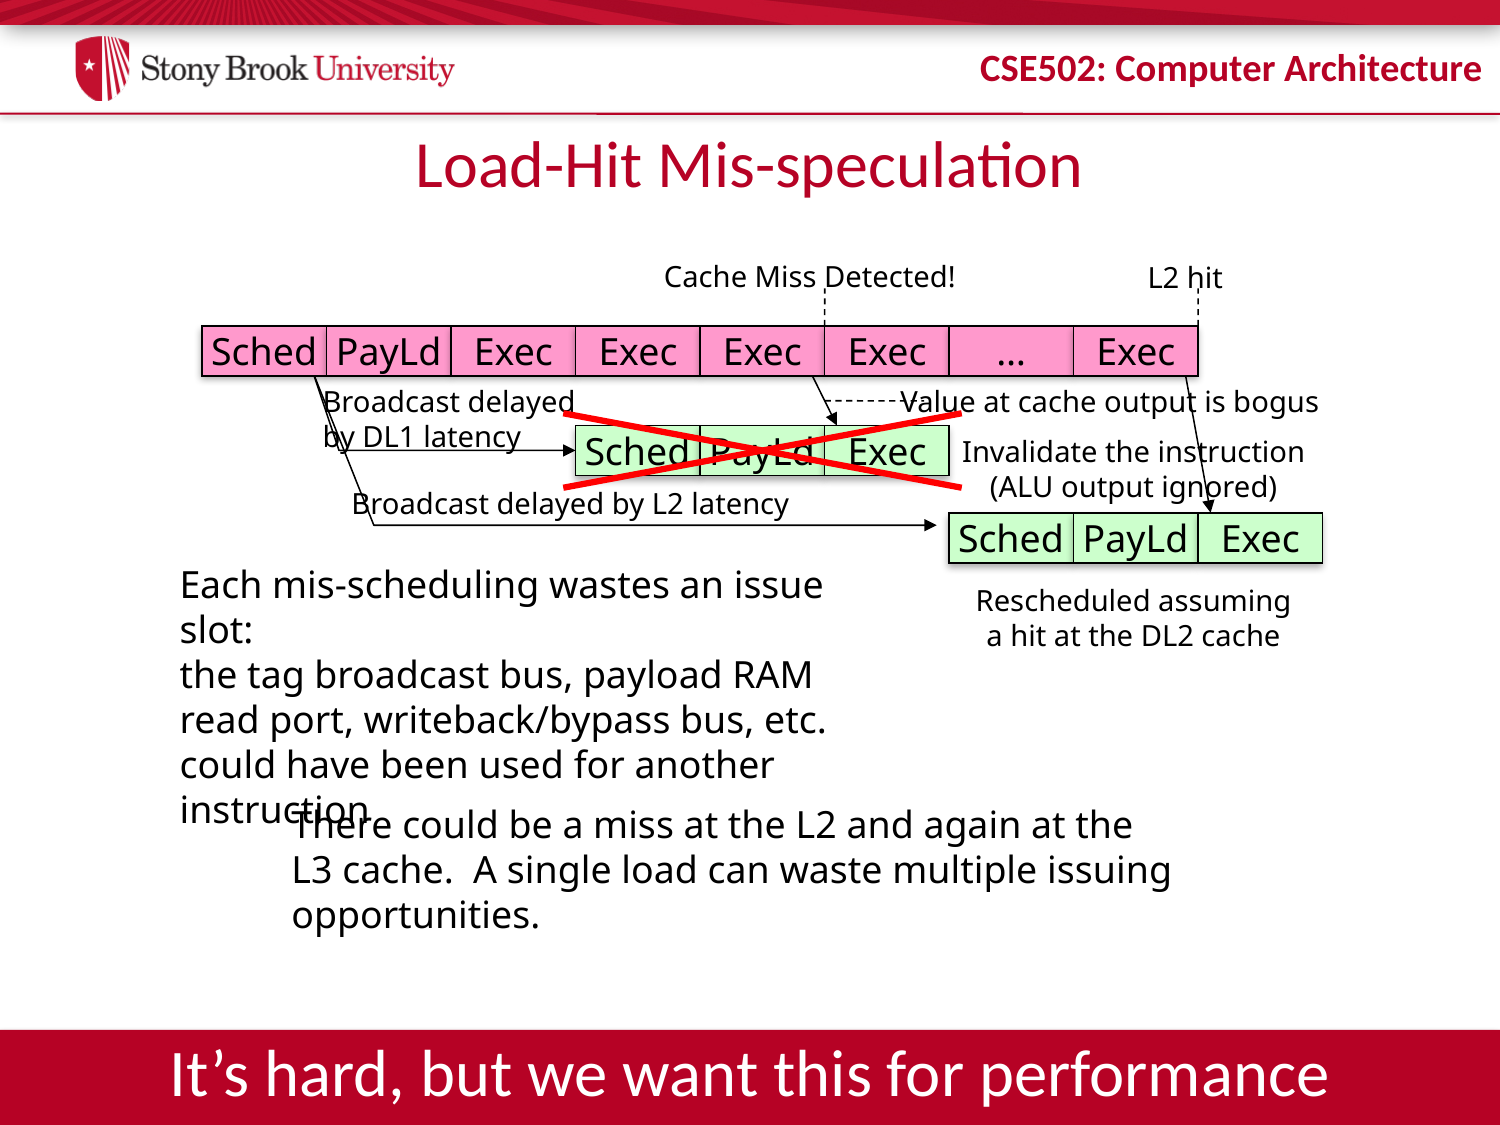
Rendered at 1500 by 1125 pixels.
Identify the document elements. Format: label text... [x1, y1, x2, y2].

text_box Invalidate the instruction (ALU output ignored) [1197, 425, 1321, 511]
text_box [1196, 434, 1215, 511]
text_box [1135, 251, 1235, 327]
text_box [805, 496, 937, 532]
text_box Exec [575, 325, 657, 376]
text_box Invalidate the instruction (ALU output ignored) [947, 434, 1208, 511]
text_box It’s hard, but we want this for performance [0, 1023, 1500, 1117]
text_box PayLd [326, 325, 450, 375]
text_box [563, 413, 962, 488]
picture [0, 0, 1500, 25]
text_box [314, 375, 557, 477]
text_box Broadcast delayed by DL1 latency [316, 375, 591, 433]
text_box Broadcast delayed by L2 latency [336, 477, 805, 528]
text_box Each mis-scheduling wastes an issue slot: the tag broadcast bus, payload RAM read port, writeback/bypass bus, etc. could have been used for another instruction [164, 553, 887, 839]
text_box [948, 512, 1323, 564]
text_box There could be a miss at the L2 and again at the L3 cache. A single load can waste multiple issuing opportunities. [276, 793, 1199, 944]
text_box Exec [451, 325, 575, 375]
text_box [662, 251, 1309, 426]
text_box Sched [202, 325, 326, 376]
title Load-Hit Mis-speculation [0, 113, 1500, 209]
text_box Rescheduled assuming a hit at the DL2 cache [960, 575, 1307, 660]
text_box Broadcast delayed by DL1 latency [307, 375, 347, 461]
